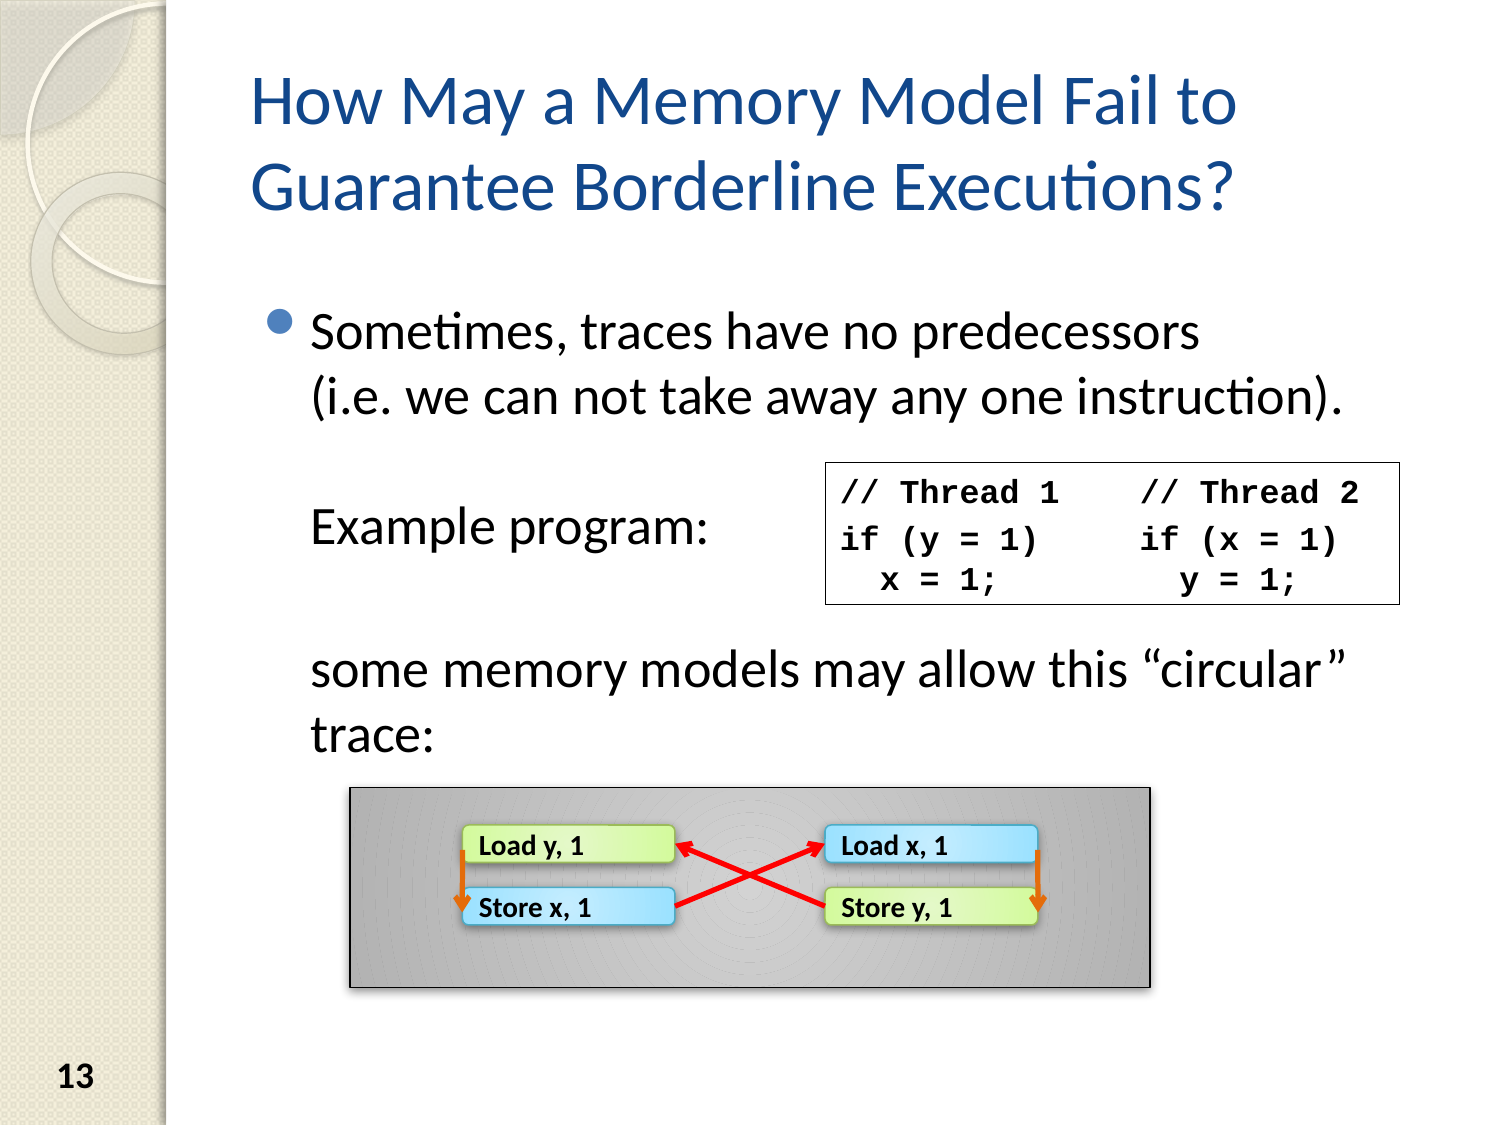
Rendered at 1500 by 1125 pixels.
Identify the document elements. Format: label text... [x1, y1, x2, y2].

text_box // Thread 1 // Thread 2 if (y = 1) if (x = 1) x = 1; y = 1; [825, 462, 1400, 605]
slide_number 13 [37, 1025, 113, 1104]
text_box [674, 843, 826, 907]
text_box Load x, 1 [824, 824, 1039, 864]
text_box Store x, 1 [461, 886, 676, 926]
text_box How May a Memory Model Fail to Guarantee Borderline Executions? [235, 45, 1466, 233]
text_box [349, 787, 1151, 988]
list Sometimes, traces have no predecessors (i.e. we can not take away any one instruction). Example program: some memory models may allow this “circular” trace: [235, 287, 1466, 775]
text_box Store y, 1 [824, 886, 1039, 926]
text_box Load y, 1 [461, 824, 676, 864]
